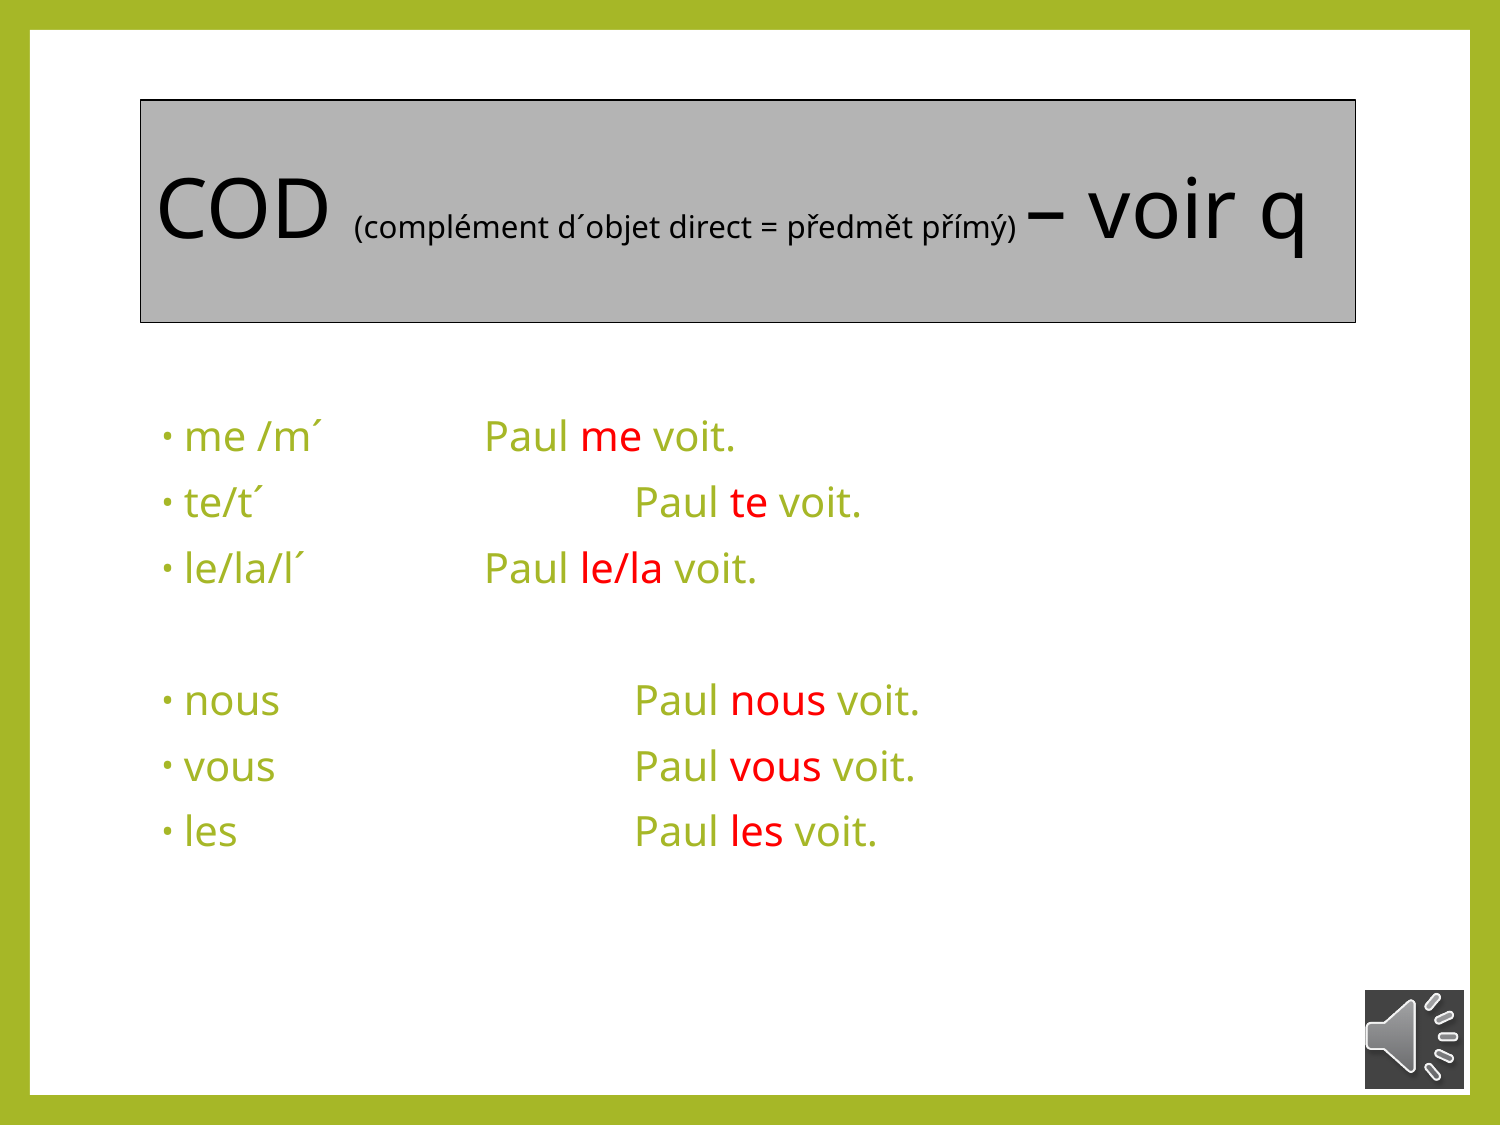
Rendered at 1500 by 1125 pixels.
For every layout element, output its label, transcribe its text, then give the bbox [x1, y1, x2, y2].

list me /m´ Paul me voit. te/t´ Paul te voit. le/la/l´ Paul le/la voit. nous Paul nous voit. vous Paul vous voit. les Paul les voit. [140, 337, 1356, 1000]
picture [1364, 989, 1465, 1090]
title COD (complément d´objet direct = předmět přímý) – voir q [140, 99, 1356, 323]
